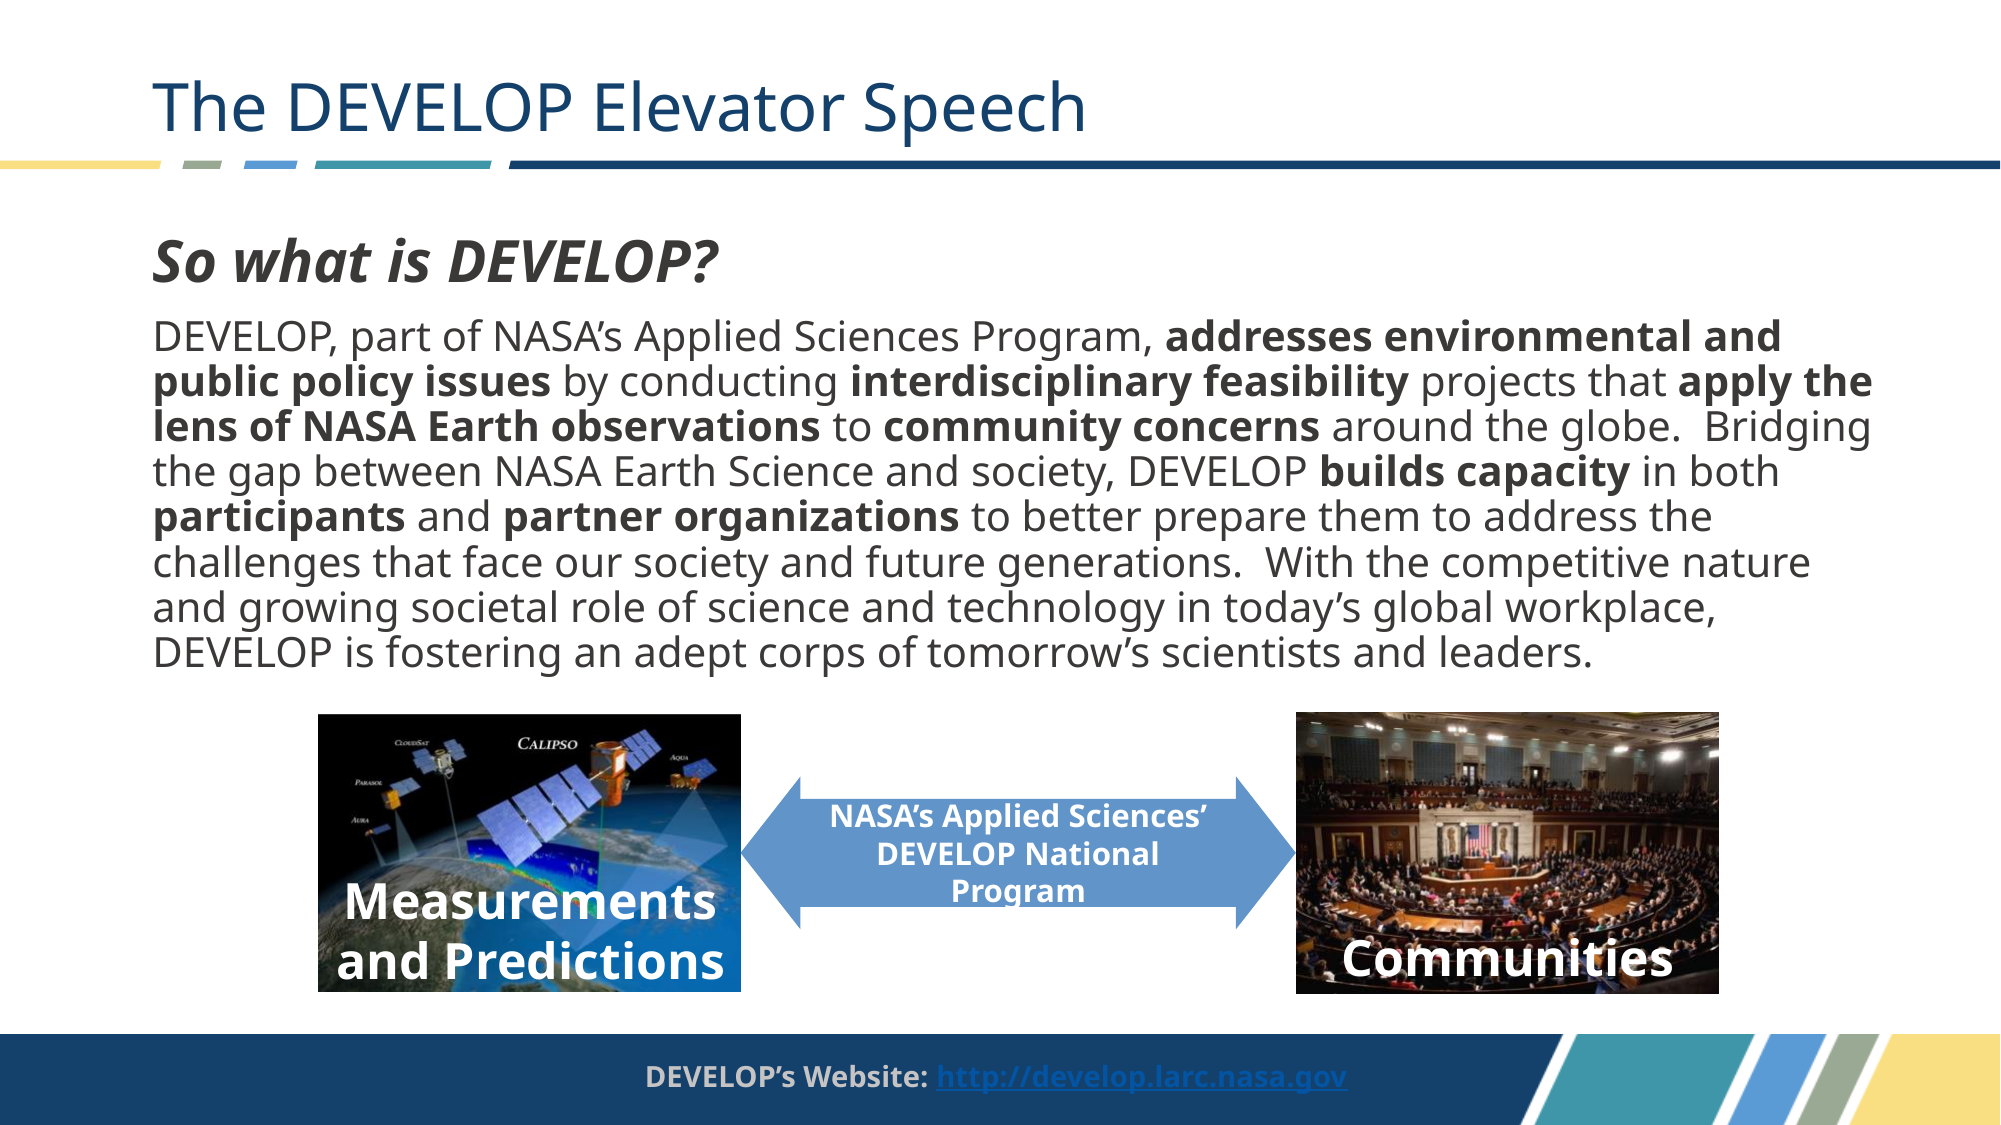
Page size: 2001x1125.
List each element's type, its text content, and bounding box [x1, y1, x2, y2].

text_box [1295, 712, 1721, 995]
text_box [740, 776, 1296, 930]
picture [0, 1034, 2000, 1125]
title The DEVELOP Elevator Speech [137, 59, 1863, 161]
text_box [318, 714, 743, 999]
list So what is DEVELOP? DEVELOP, part of NASA’s Applied Sciences Program, addresses environmental and public policy issues by conducting interdisciplinary feasibility projects that apply the lens of NASA Earth observations to community concerns around the globe. Bridging the gap between NASA Earth Science and society, DEVELOP builds capacity in both participants and partner organizations to better prepare them to address the challenges that face our society and future generations. With the competitive nature and growing societal role of science and technology in today’s global workplace, DEVELOP is fostering an adept corps of tomorrow’s scientists and leaders. [137, 224, 1897, 696]
text_box DEVELOP’s Website: http://develop.larc.nasa.gov [318, 1050, 1682, 1101]
